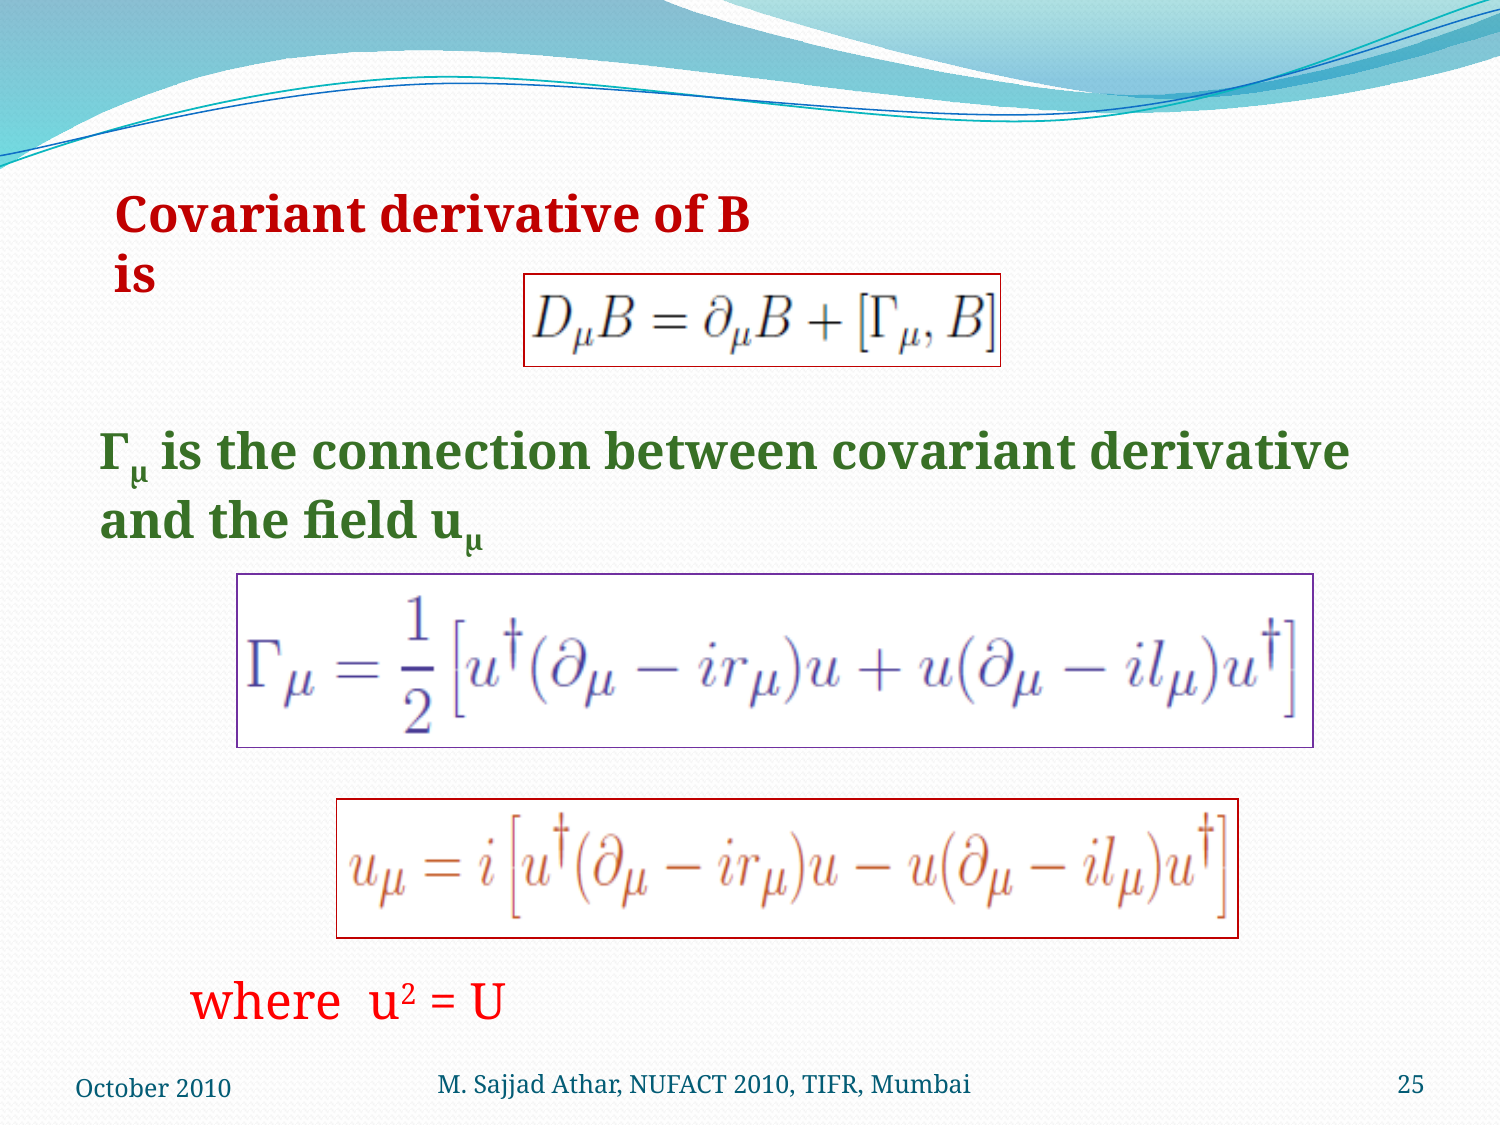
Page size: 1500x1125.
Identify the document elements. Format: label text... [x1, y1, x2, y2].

picture [337, 799, 1238, 938]
text_box Гμ is the connection between covariant derivative and the field uμ [84, 412, 1379, 564]
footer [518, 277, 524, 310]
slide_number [75, 1042, 425, 1103]
text_box where u2 = U [176, 962, 522, 1038]
picture [524, 274, 1001, 367]
text_box Covariant derivative of B is [99, 174, 813, 310]
footer M. Sajjad Athar, NUFACT 2010, TIFR, Mumbai [437, 1042, 988, 1103]
slide_number 25 [1299, 1042, 1425, 1103]
picture [237, 574, 1313, 748]
